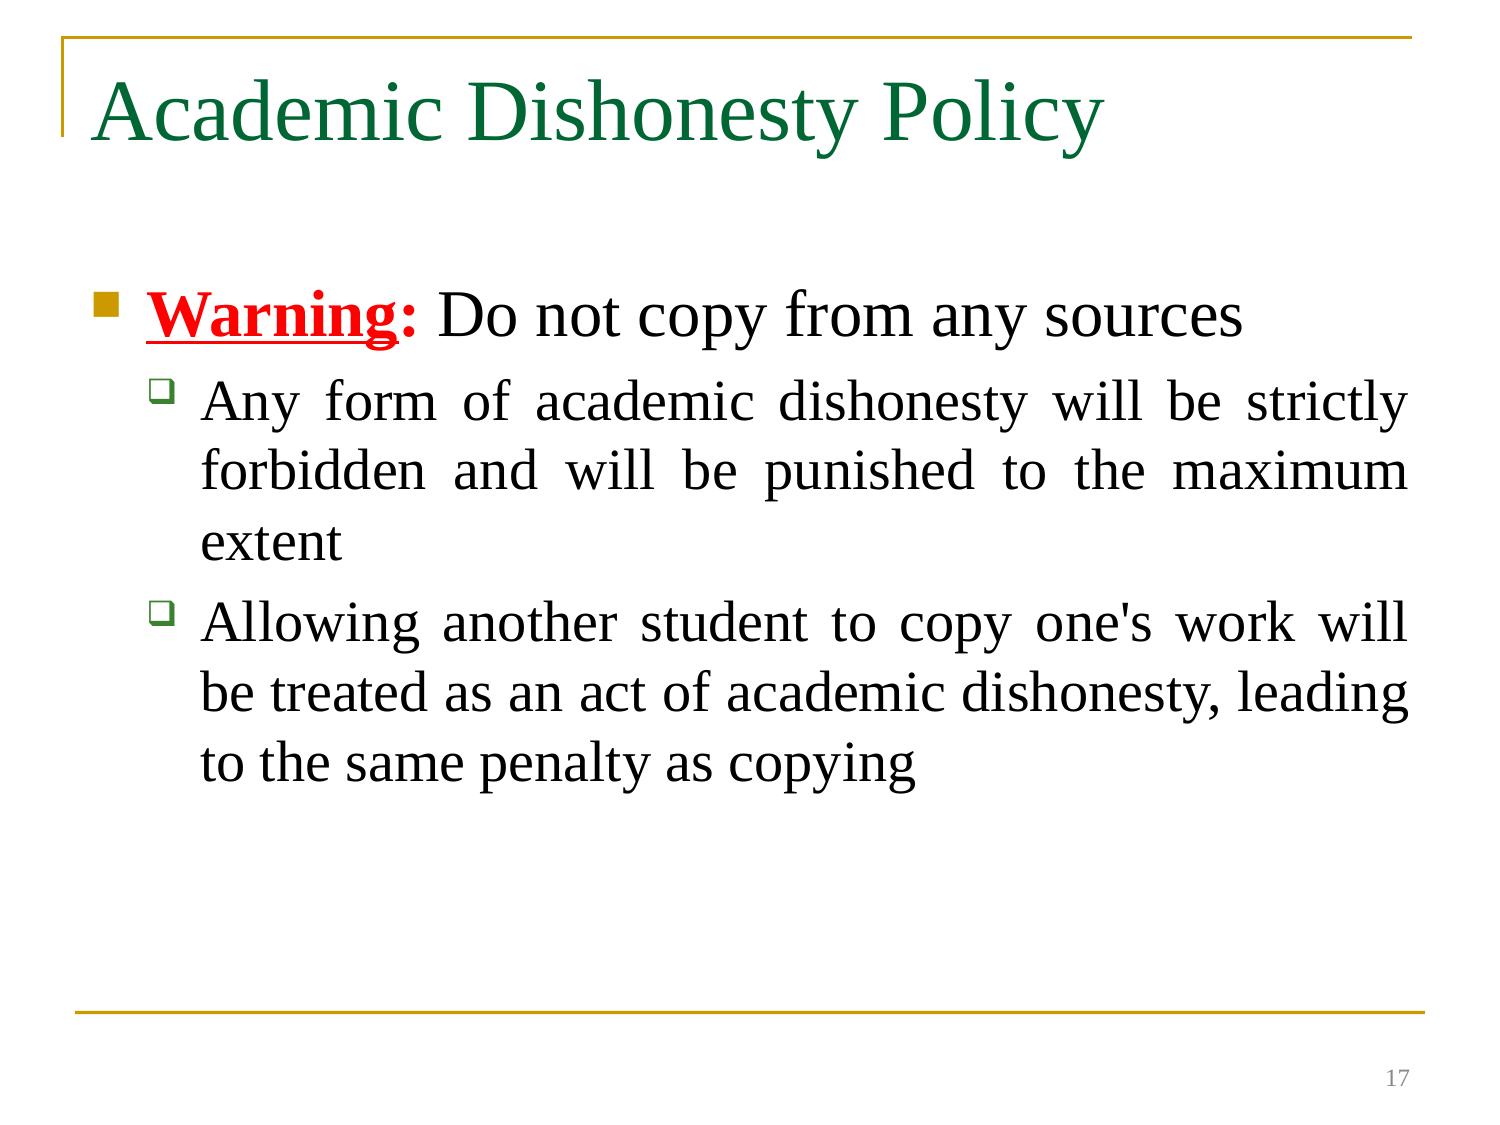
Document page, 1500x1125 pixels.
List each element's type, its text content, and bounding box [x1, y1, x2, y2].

list Warning: Do not copy from any sources Any form of academic dishonesty will be strictly forbidden and will be punished to the maximum extent Allowing another student to copy one's work will be treated as an act of academic dishonesty, leading to the same penalty as copying [75, 262, 1425, 1006]
slide_number 17 [1074, 1024, 1425, 1100]
title Academic Dishonesty Policy [75, 45, 1425, 233]
